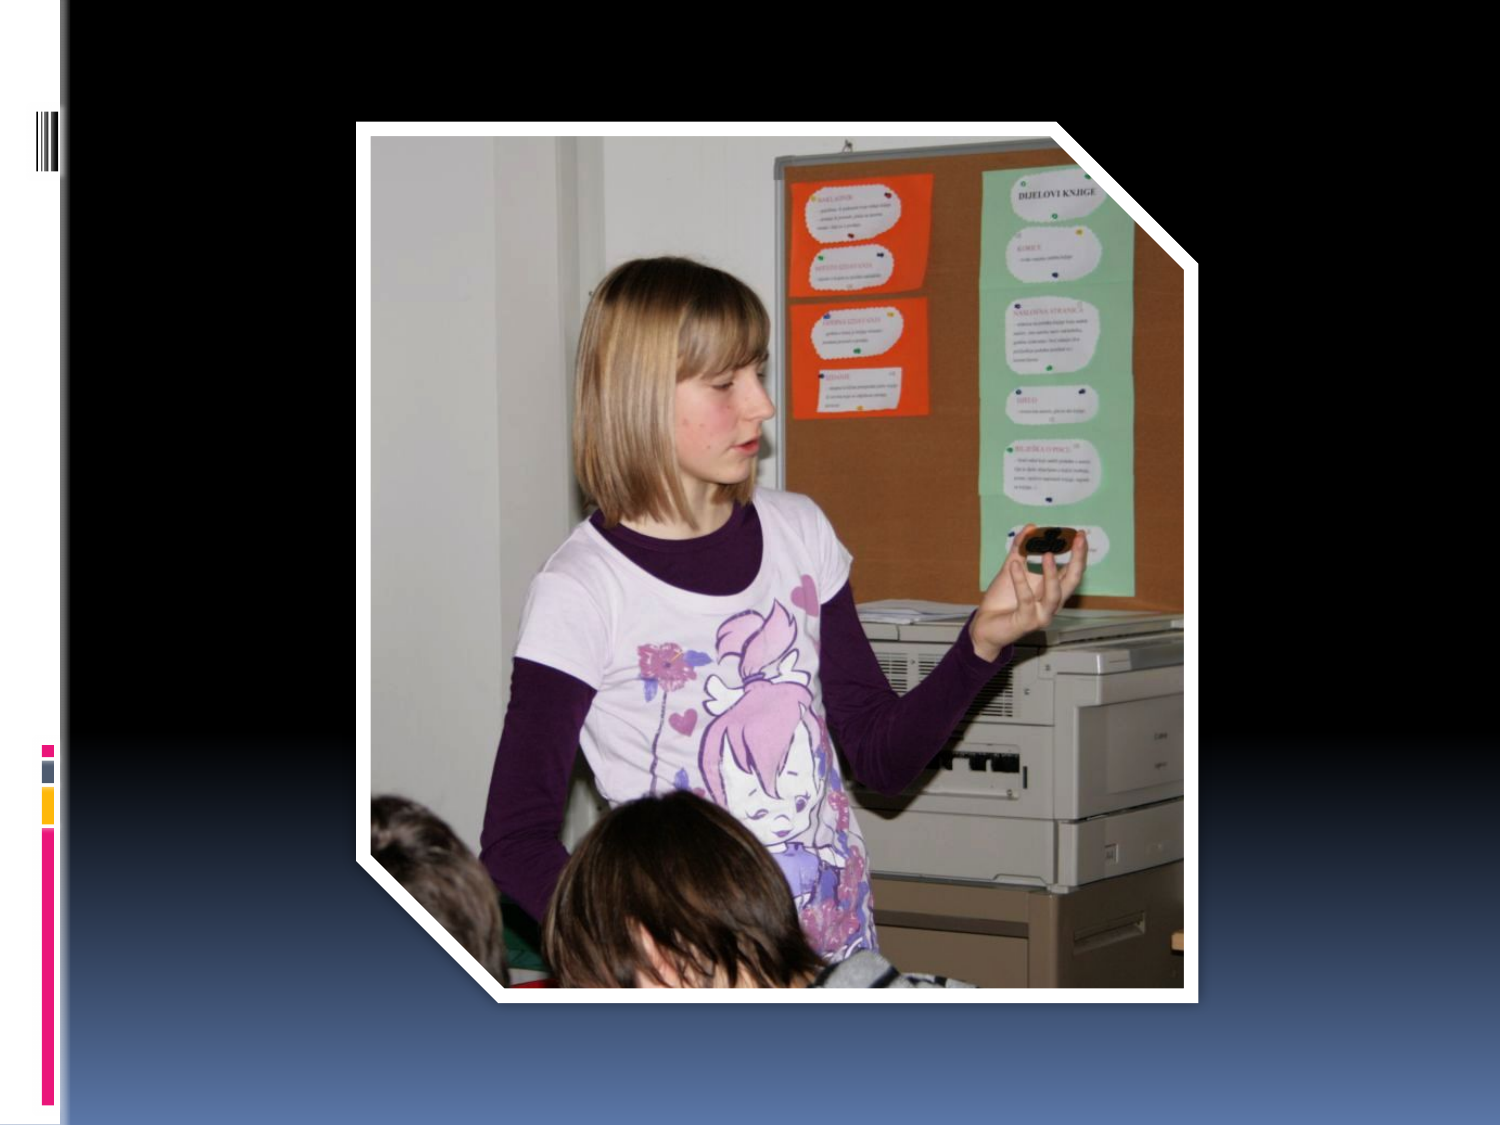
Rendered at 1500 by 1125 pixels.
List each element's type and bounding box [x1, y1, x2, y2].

list [362, 128, 1192, 997]
